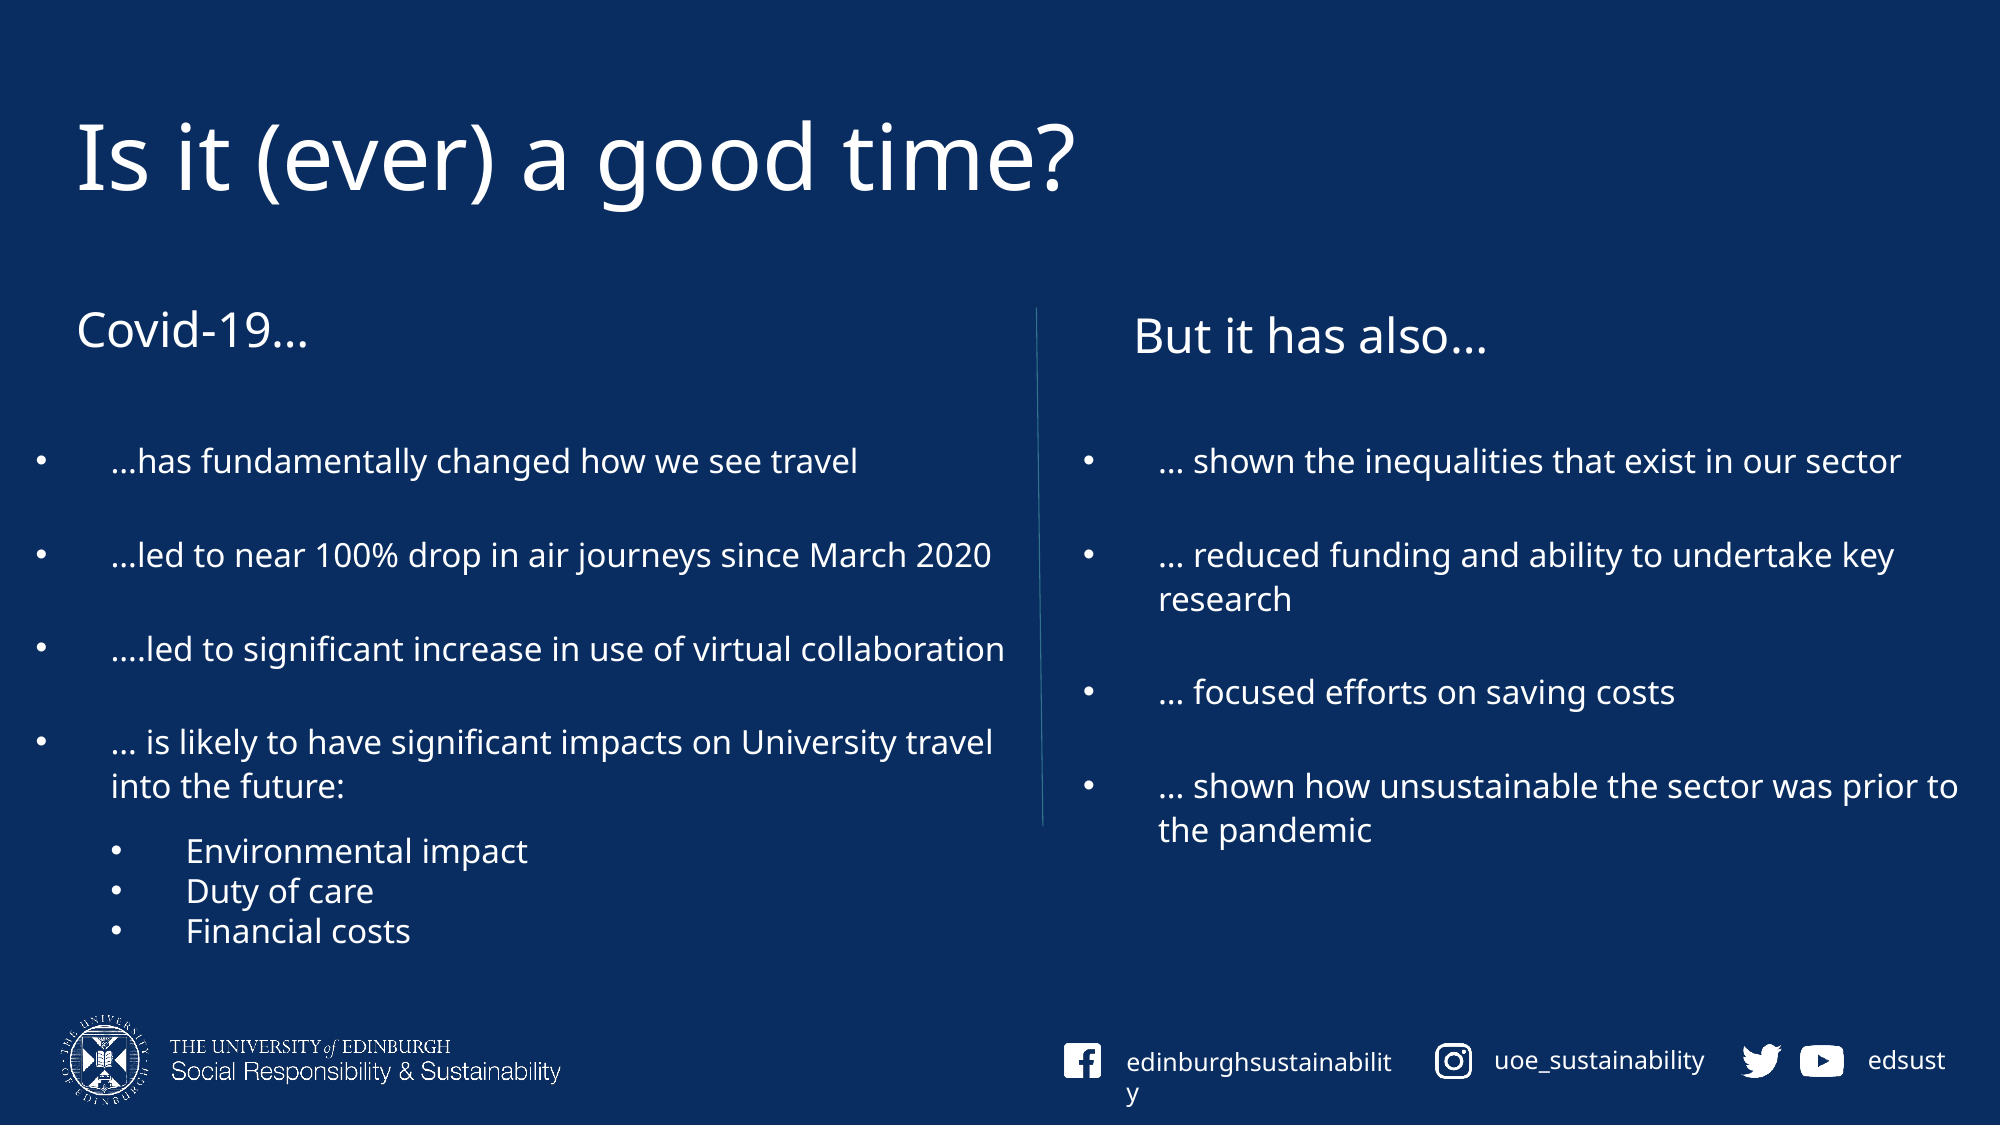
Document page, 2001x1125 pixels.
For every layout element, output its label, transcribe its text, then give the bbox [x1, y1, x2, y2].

text_box … shown the inequalities that exist in our sector … reduced funding and ability to undertake key research … focused efforts on saving costs … shown how unsustainable the sector was prior to the pandemic [1068, 428, 2000, 806]
list Covid-19… [61, 223, 1787, 367]
text_box But it has also… [1118, 228, 1729, 373]
picture [60, 1015, 561, 1105]
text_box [1036, 307, 1043, 827]
picture [1741, 1044, 1782, 1078]
list …has fundamentally changed how we see travel …led to near 100% drop in air journeys since March 2020 ….led to significant increase in use of virtual collaboration … is likely to have significant impacts on University travel into the future: Environmental impact Duty of care Financial costs [20, 428, 1051, 1014]
picture [1064, 1043, 1101, 1078]
picture [1435, 1043, 1472, 1079]
title Is it (ever) a good time? [61, 59, 1943, 219]
picture [1800, 1045, 1844, 1077]
